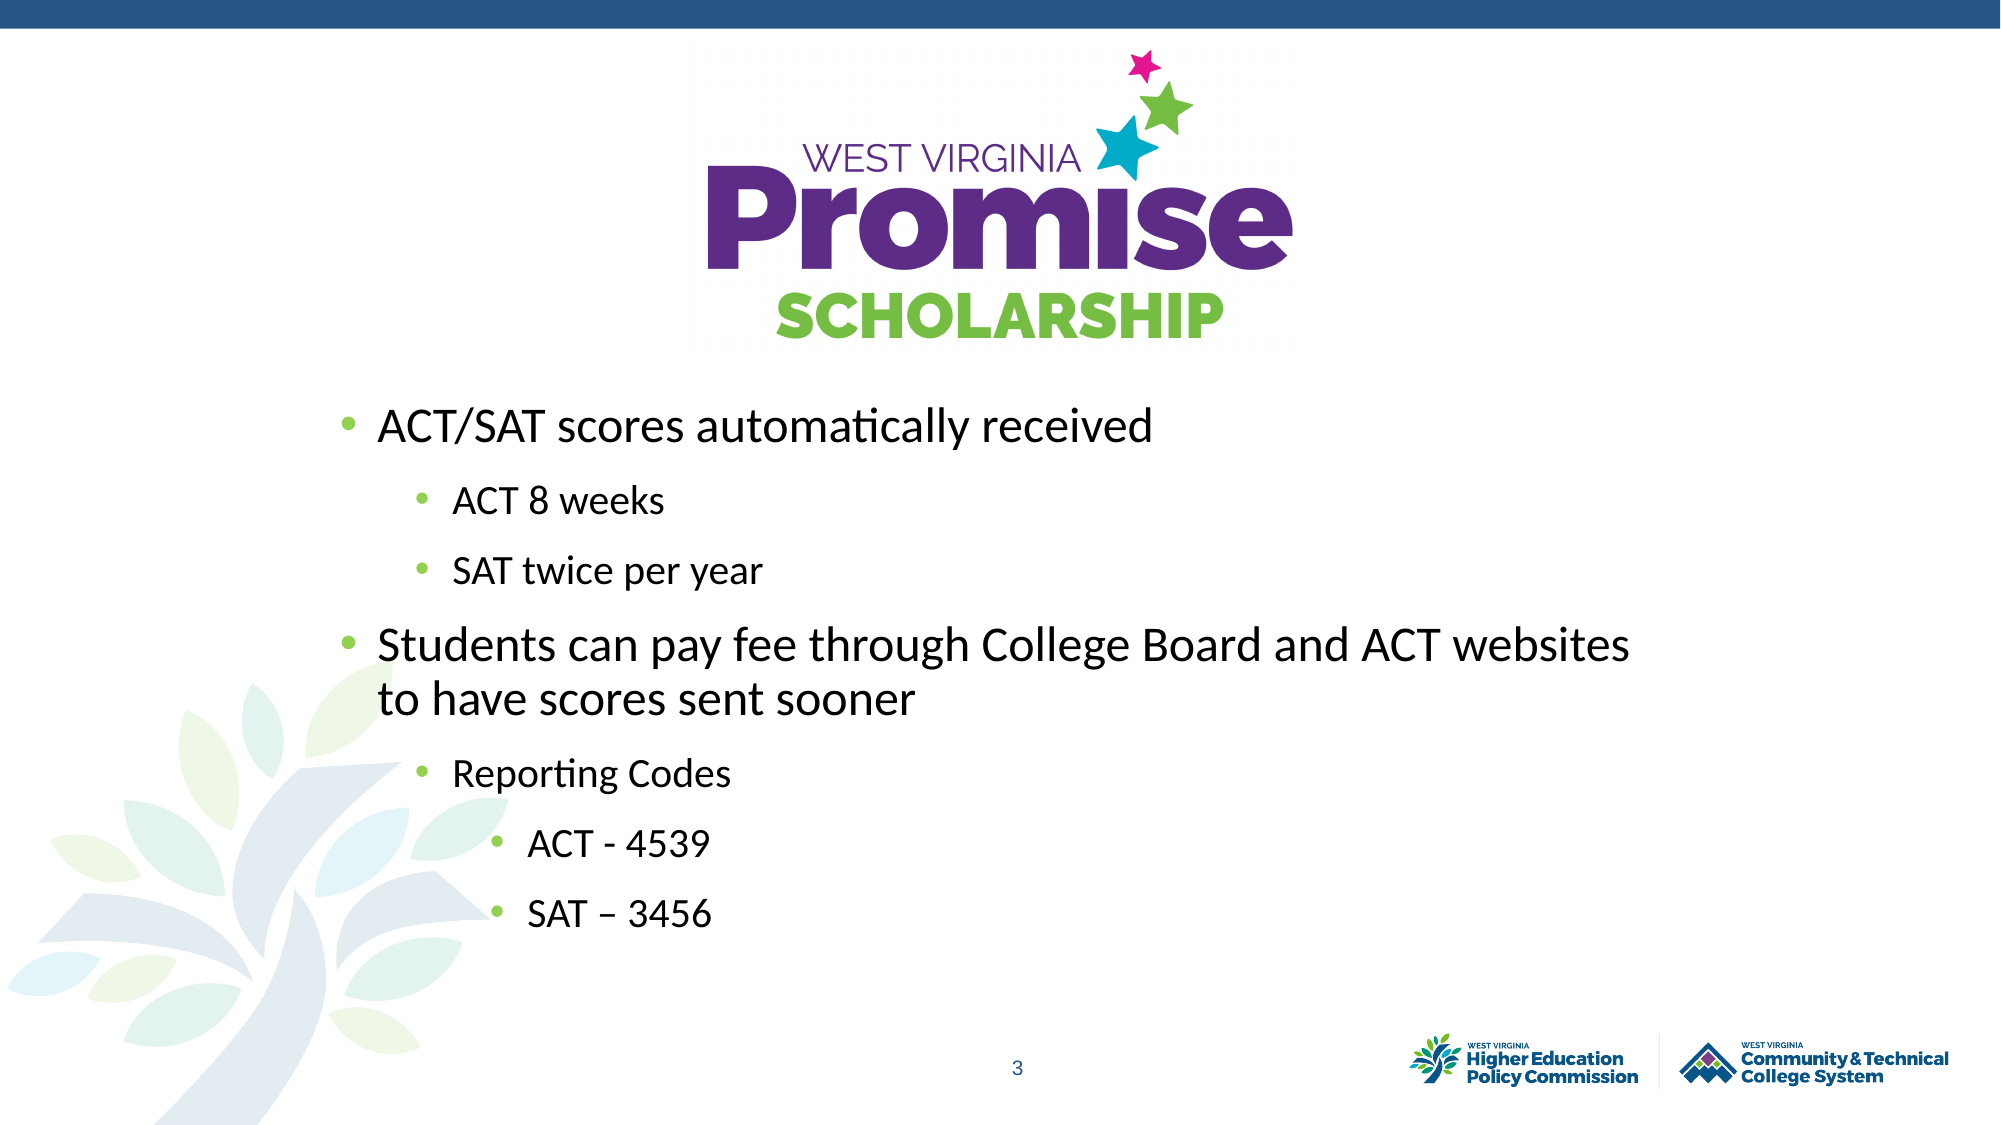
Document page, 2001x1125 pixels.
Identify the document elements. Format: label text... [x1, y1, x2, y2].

picture [688, 34, 1311, 356]
picture [1402, 1023, 1956, 1099]
list ACT/SAT scores automatically received ACT 8 weeks SAT twice per year Students can pay fee through College Board and ACT websites to have scores sent sooner Reporting Codes ACT - 4539 SAT – 3456 [324, 391, 1675, 1032]
